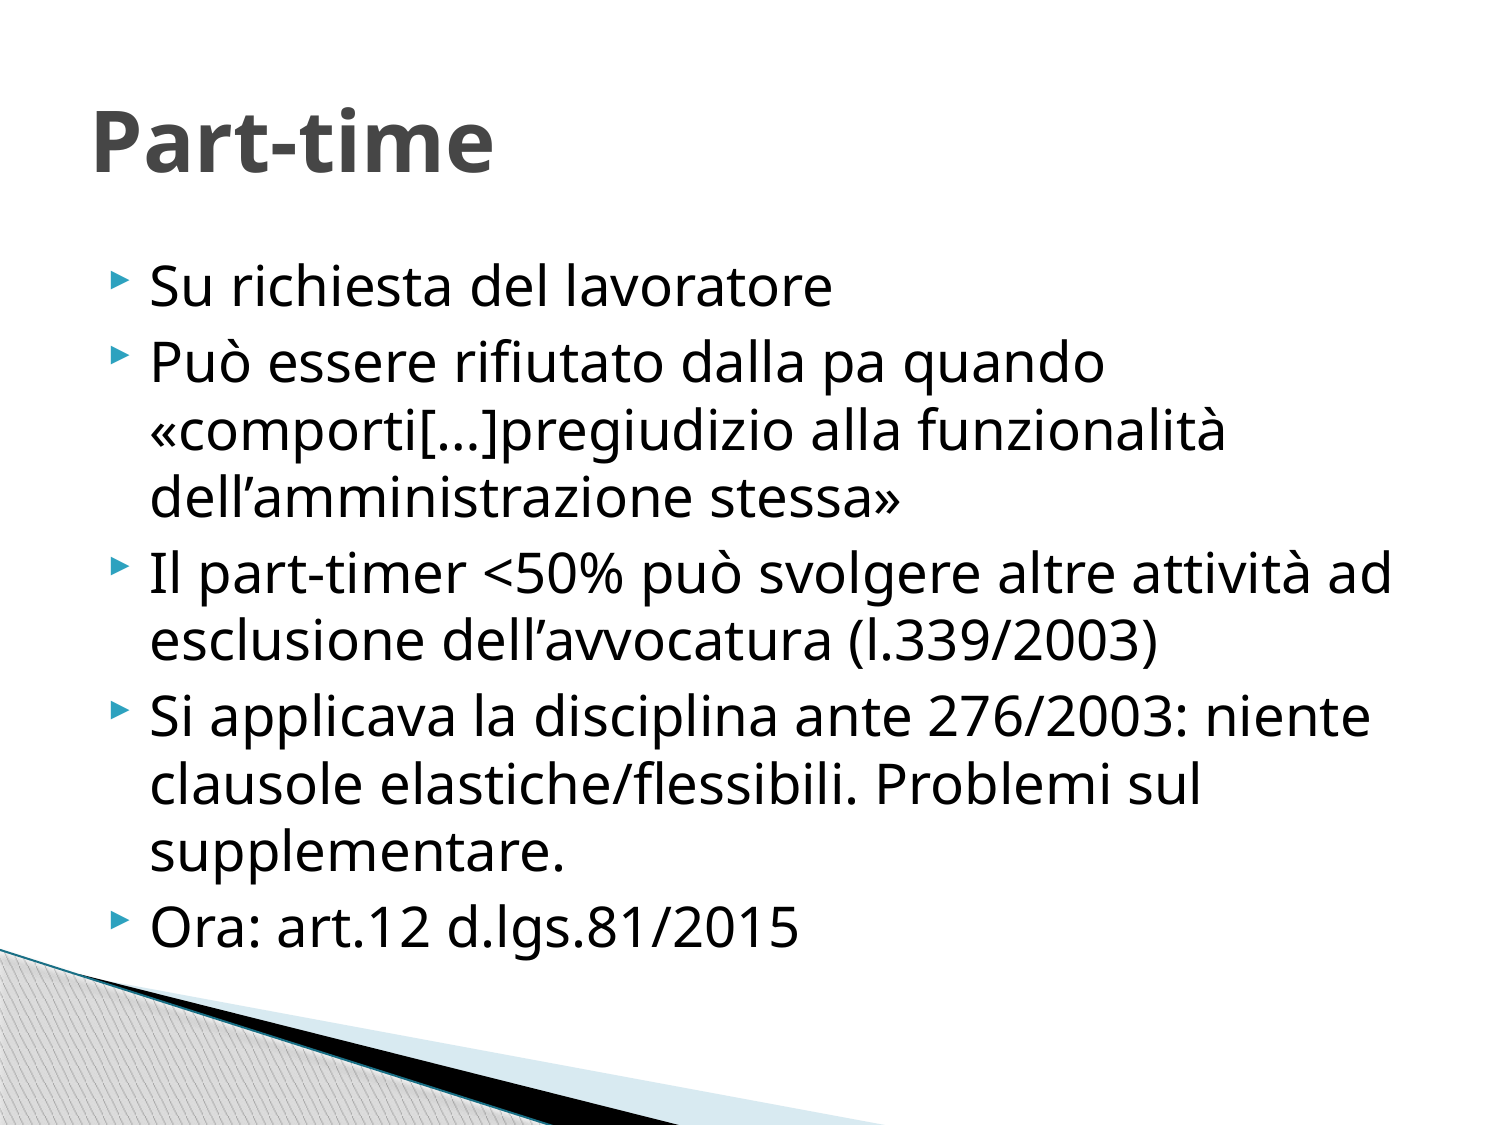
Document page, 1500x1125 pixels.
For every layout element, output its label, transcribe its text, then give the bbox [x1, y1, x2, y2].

list Su richiesta del lavoratore Può essere rifiutato dalla pa quando «comporti[…]pregiudizio alla funzionalità dell’amministrazione stessa» Il part-timer <50% può svolgere altre attività ad esclusione dell’avvocatura (l.339/2003) Si applicava la disciplina ante 276/2003: niente clausole elastiche/flessibili. Problemi sul supplementare. Ora: art.12 d.lgs.81/2015 [75, 243, 1425, 986]
title Part-time [75, 45, 1425, 233]
